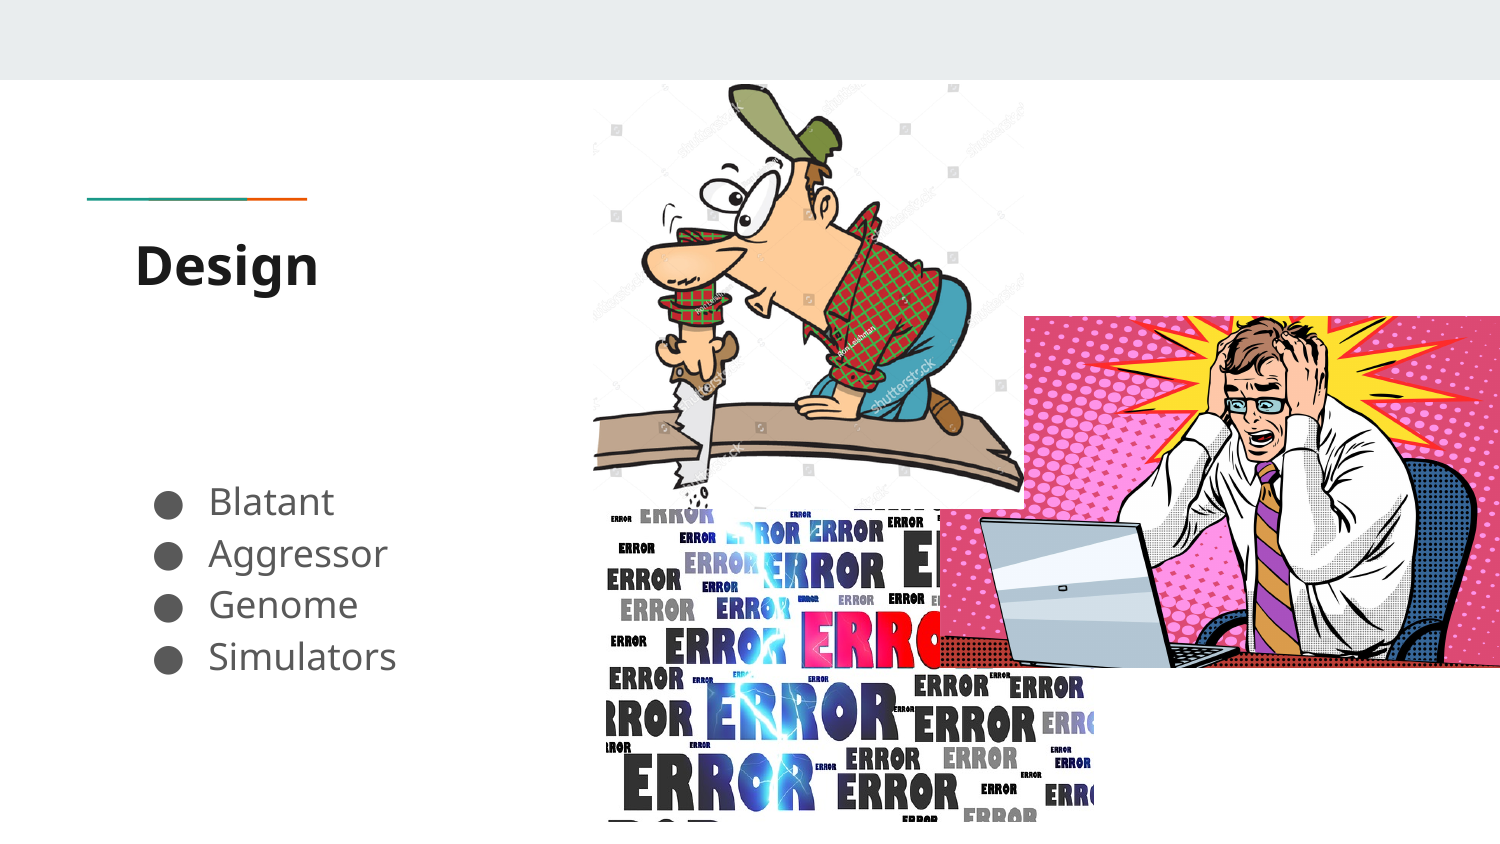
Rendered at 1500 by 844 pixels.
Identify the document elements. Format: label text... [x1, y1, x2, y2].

picture [592, 84, 1500, 822]
list Blatant Aggressor Genome Simulators [118, 456, 600, 719]
title Design [119, 216, 587, 443]
